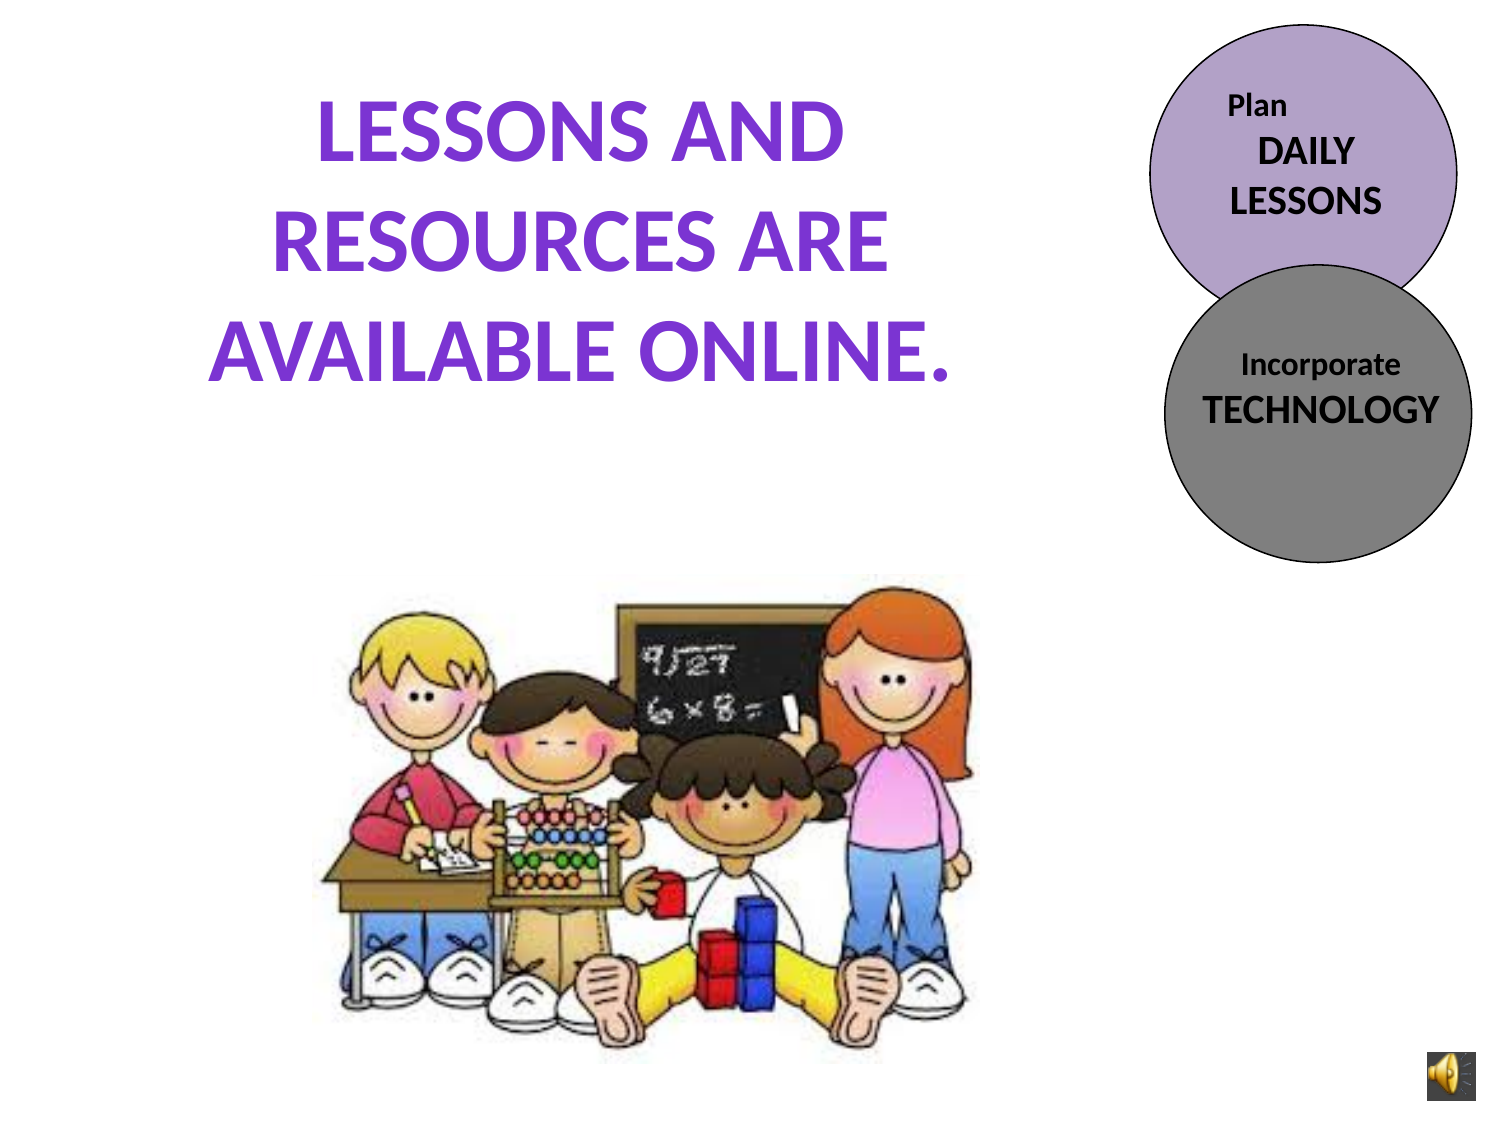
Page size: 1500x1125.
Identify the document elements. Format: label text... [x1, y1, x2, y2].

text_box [1149, 24, 1472, 563]
picture [312, 574, 980, 1065]
picture [1426, 1051, 1477, 1102]
text_box Lessons and resources are available online. [75, 62, 1088, 408]
